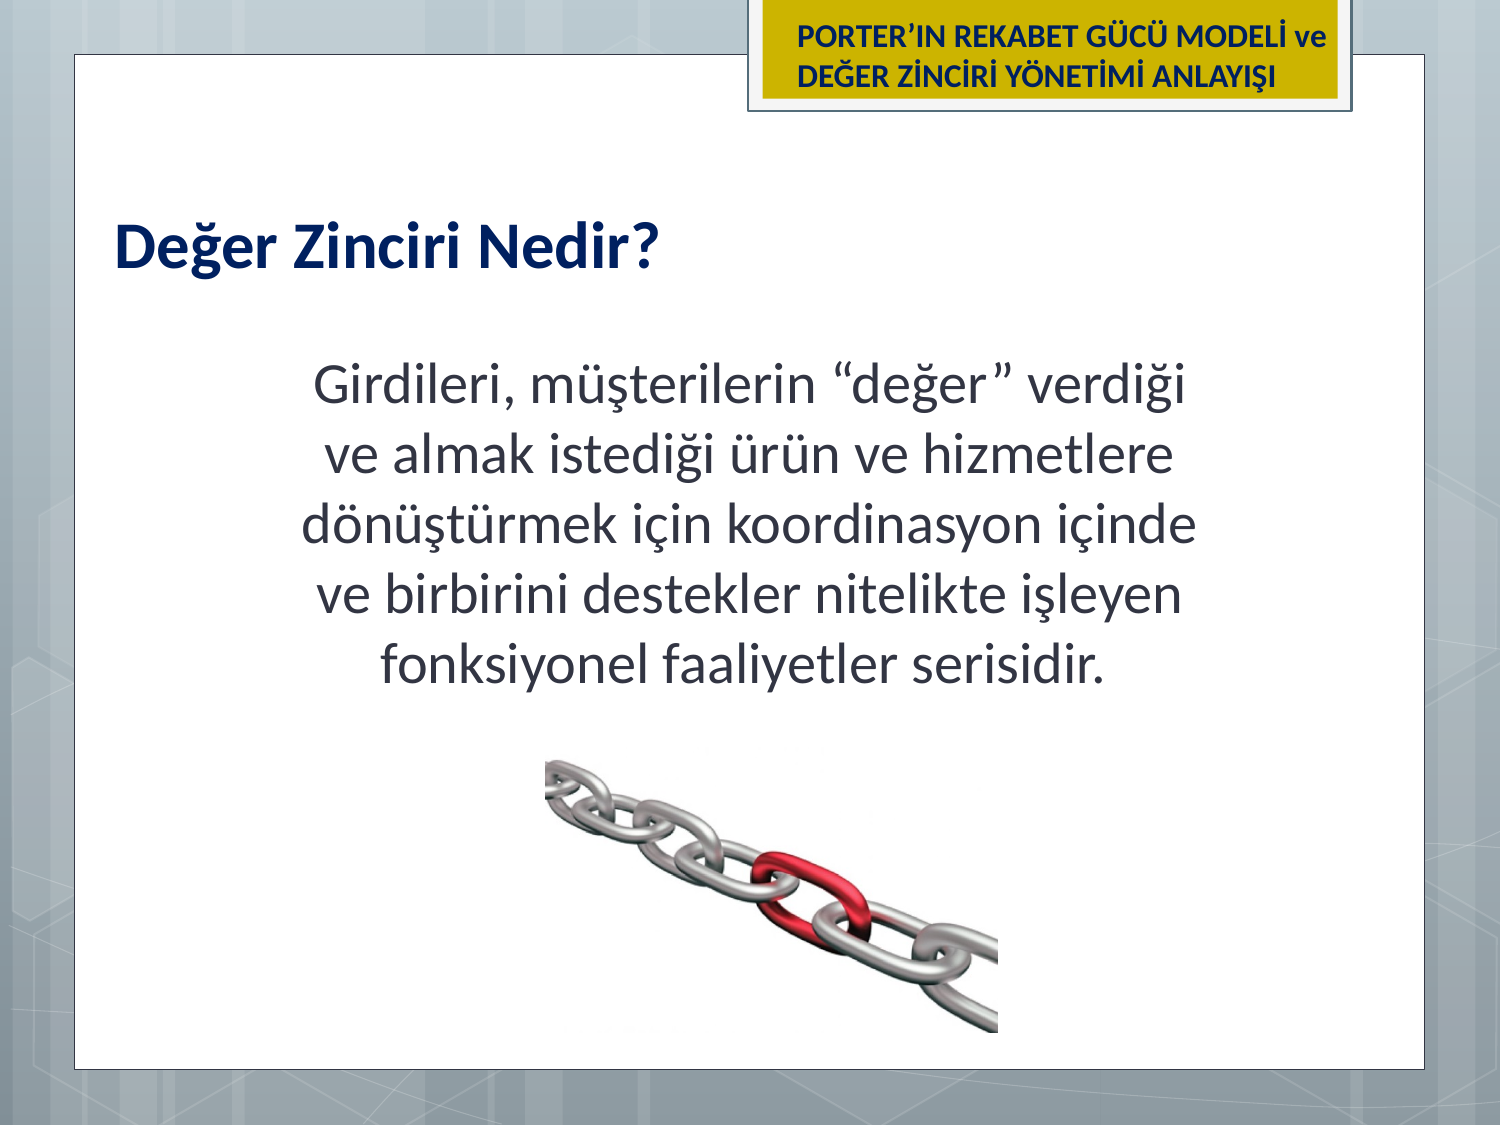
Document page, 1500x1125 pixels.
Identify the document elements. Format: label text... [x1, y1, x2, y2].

picture [545, 747, 999, 1034]
text_box Girdileri, müşterilerin “değer” verdiği ve almak istediği ürün ve hizmetlere dönüştürmek için koordinasyon içinde ve birbirini destekler nitelikte işleyen fonksiyonel faaliyetler serisidir. [265, 338, 1235, 703]
text_box Değer Zinciri Nedir? [100, 194, 1199, 290]
text_box PORTER’IN REKABET GÜCÜ MODELİ ve DEĞER ZİNCİRİ YÖNETİMİ ANLAYIŞI [782, 6, 1353, 181]
